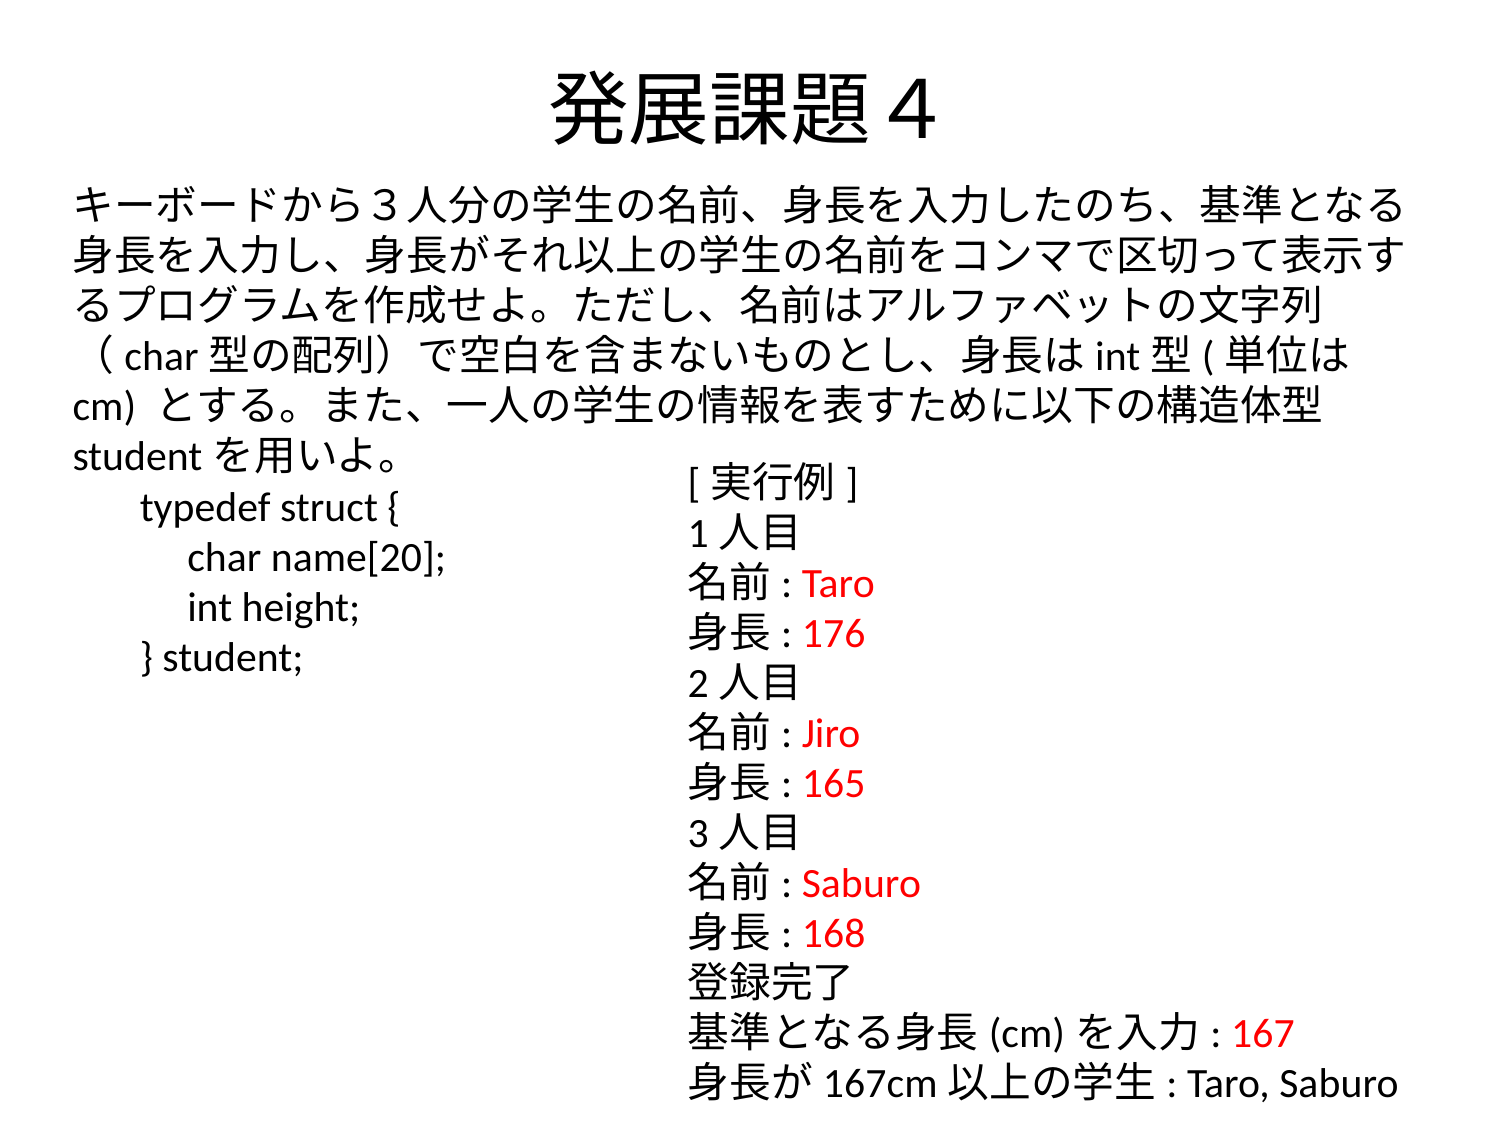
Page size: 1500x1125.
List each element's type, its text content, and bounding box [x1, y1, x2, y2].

text_box typedef struct { char name[20]; int height; } student; [124, 471, 527, 687]
text_box キーボードから３人分の学生の名前、身長を入力したのち、基準となる身長を入力し、身長がそれ以上の学生の名前をコンマで区切って表示するプログラムを作成せよ。ただし、名前はアルファベットの文字列（char型の配列）で空白を含まないものとし、身長はint型(単位はcm) とする。また、一人の学生の情報を表すために以下の構造体型studentを用いよ。 [57, 171, 1436, 487]
text_box [実行例] 1人目 名前: Taro 身長: 176 2人目 名前: Jiro 身長: 165 3人目 名前: Saburo 身長: 168 登録完了 基準となる身長(cm)を入力: 167 身長が167cm以上の学生: Taro, Saburo [672, 487, 1436, 1114]
title 発展課題４ [125, 50, 1375, 163]
